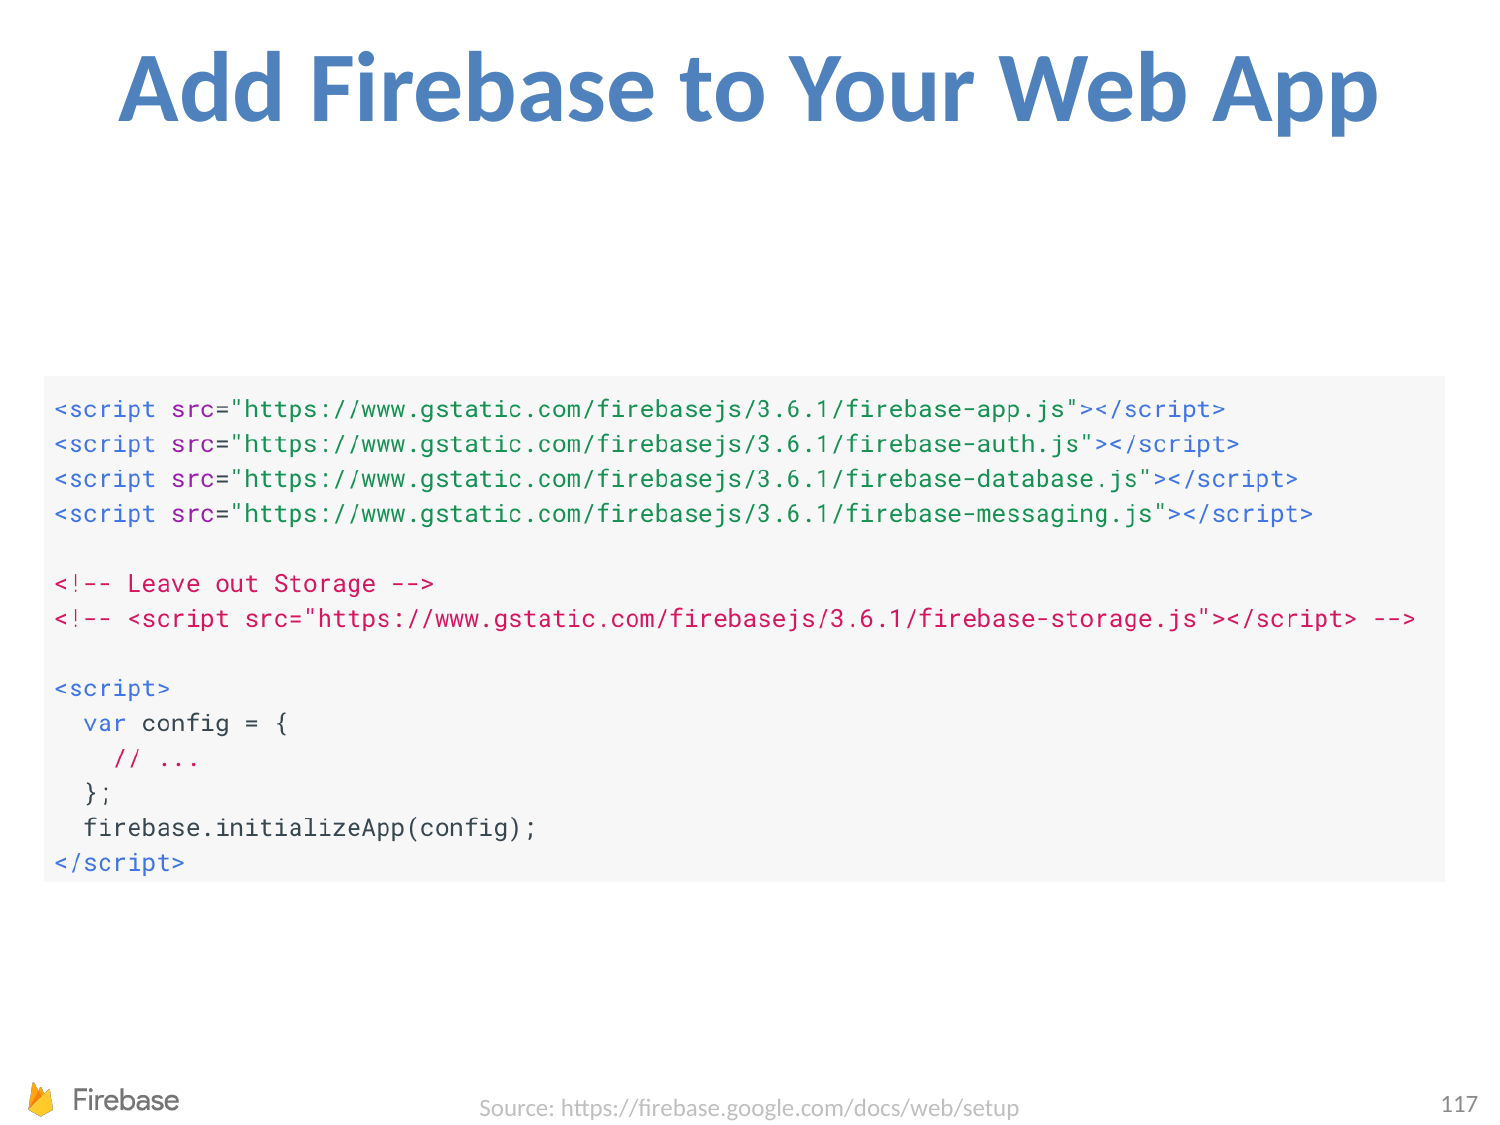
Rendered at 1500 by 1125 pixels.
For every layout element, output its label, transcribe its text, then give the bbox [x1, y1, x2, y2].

title Add Firebase to Your Web App [75, 6, 1425, 157]
picture [28, 1078, 179, 1120]
picture [44, 376, 1445, 883]
text_box Source: https://firebase.google.com/docs/web/setup [464, 1083, 1036, 1125]
slide_number 117 [1399, 1083, 1494, 1122]
